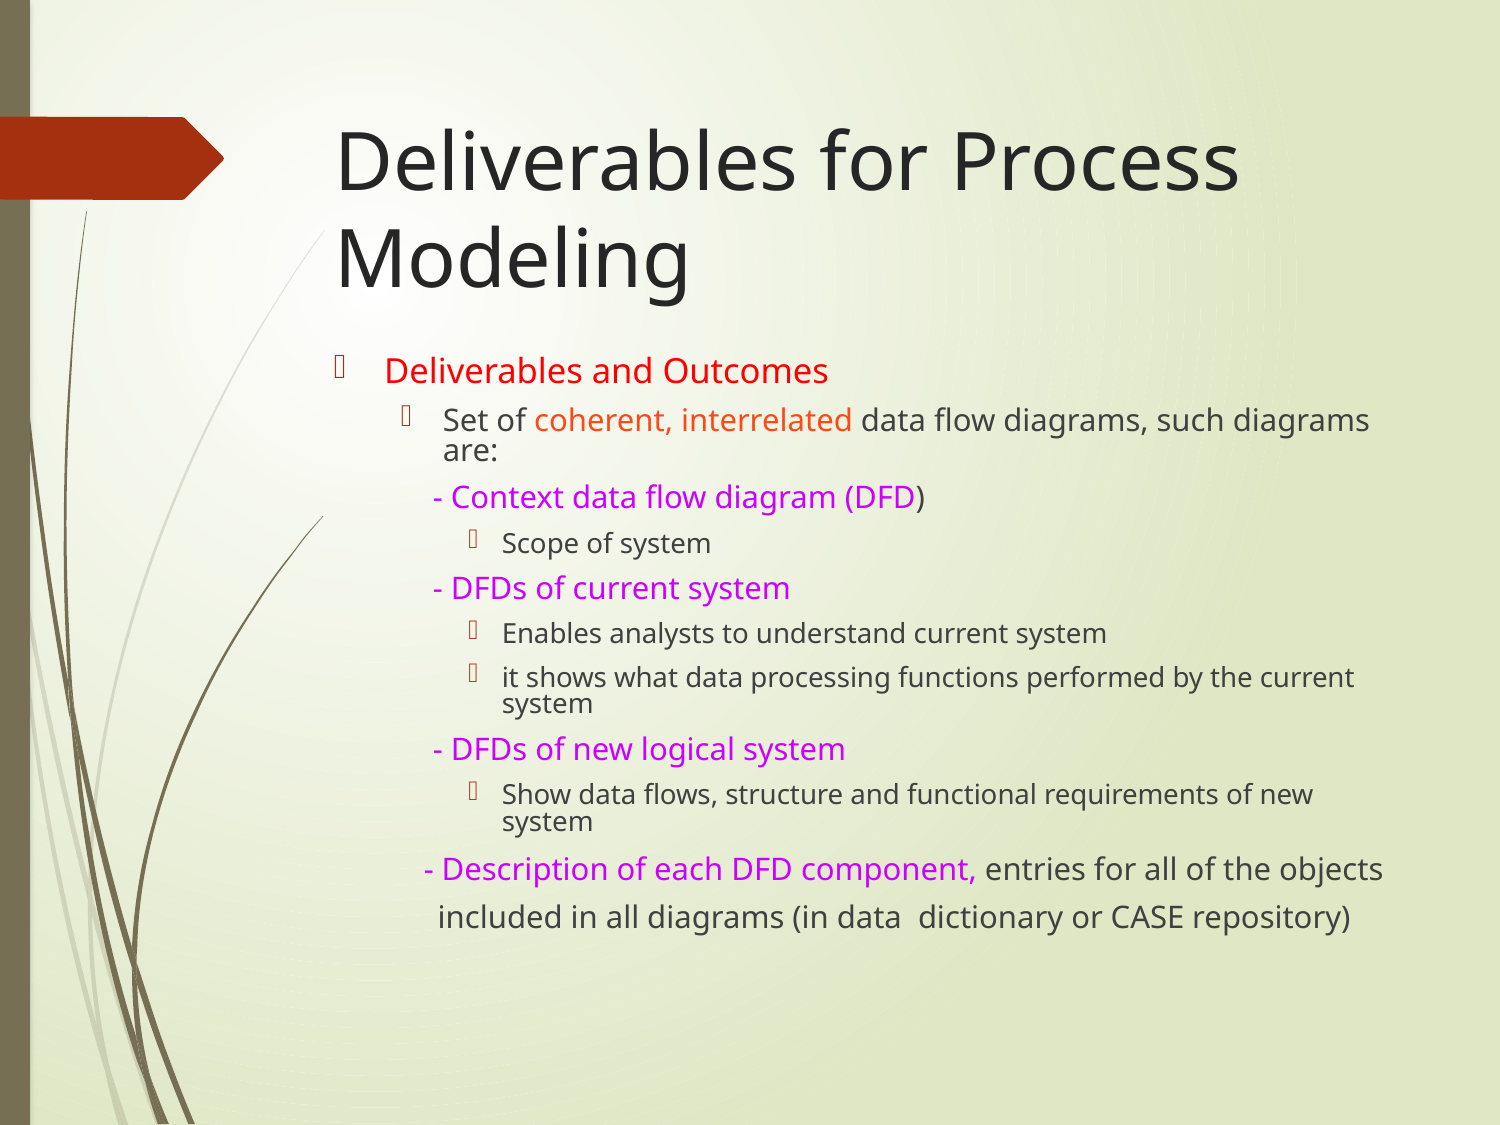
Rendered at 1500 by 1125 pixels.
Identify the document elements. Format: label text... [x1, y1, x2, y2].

title Deliverables for Process Modeling [319, 102, 1400, 313]
list Deliverables and Outcomes Set of coherent, interrelated data flow diagrams, such diagrams are: - Context data flow diagram (DFD) Scope of system - DFDs of current system Enables analysts to understand current system it shows what data processing functions performed by the current system - DFDs of new logical system Show data flows, structure and functional requirements of new system - Description of each DFD component, entries for all of the objects included in all diagrams (in data dictionary or CASE repository) [318, 350, 1400, 970]
